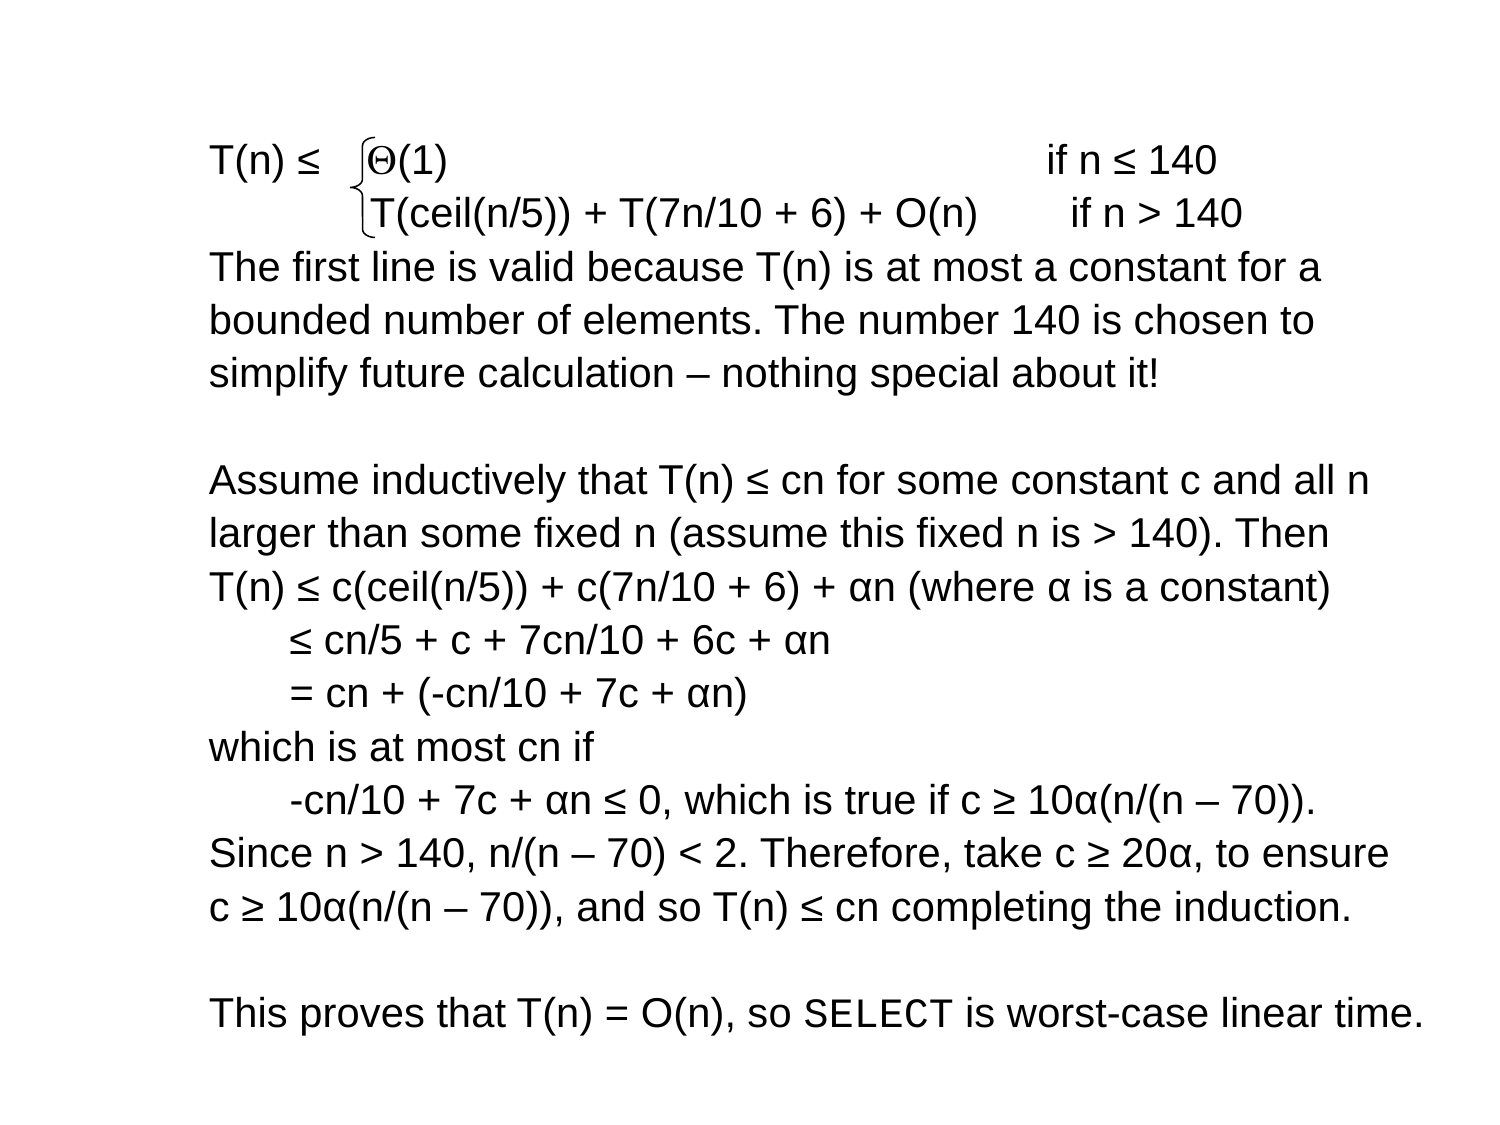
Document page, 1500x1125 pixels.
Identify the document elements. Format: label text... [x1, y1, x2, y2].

text_box [349, 137, 376, 238]
list T(n) ≤ (1) if n ≤ 140 T(ceil(n/5)) + T(7n/10 + 6) + O(n) if n > 140 The first line is valid because T(n) is at most a constant for a bounded number of elements. The number 140 is chosen to simplify future calculation – nothing special about it! Assume inductively that T(n) ≤ cn for some constant c and all n larger than some fixed n (assume this fixed n is > 140). Then T(n) ≤ c(ceil(n/5)) + c(7n/10 + 6) + αn (where α is a constant) ≤ cn/5 + c + 7cn/10 + 6c + αn = cn + (-cn/10 + 7c + αn) which is at most cn if -cn/10 + 7c + αn ≤ 0, which is true if c ≥ 10α(n/(n – 70)). Since n > 140, n/(n – 70) < 2. Therefore, take c ≥ 20α, to ensure c ≥ 10α(n/(n – 70)), and so T(n) ≤ cn completing the induction. This proves that T(n) = O(n), so SELECT is worst-case linear time. [193, 130, 1500, 1101]
